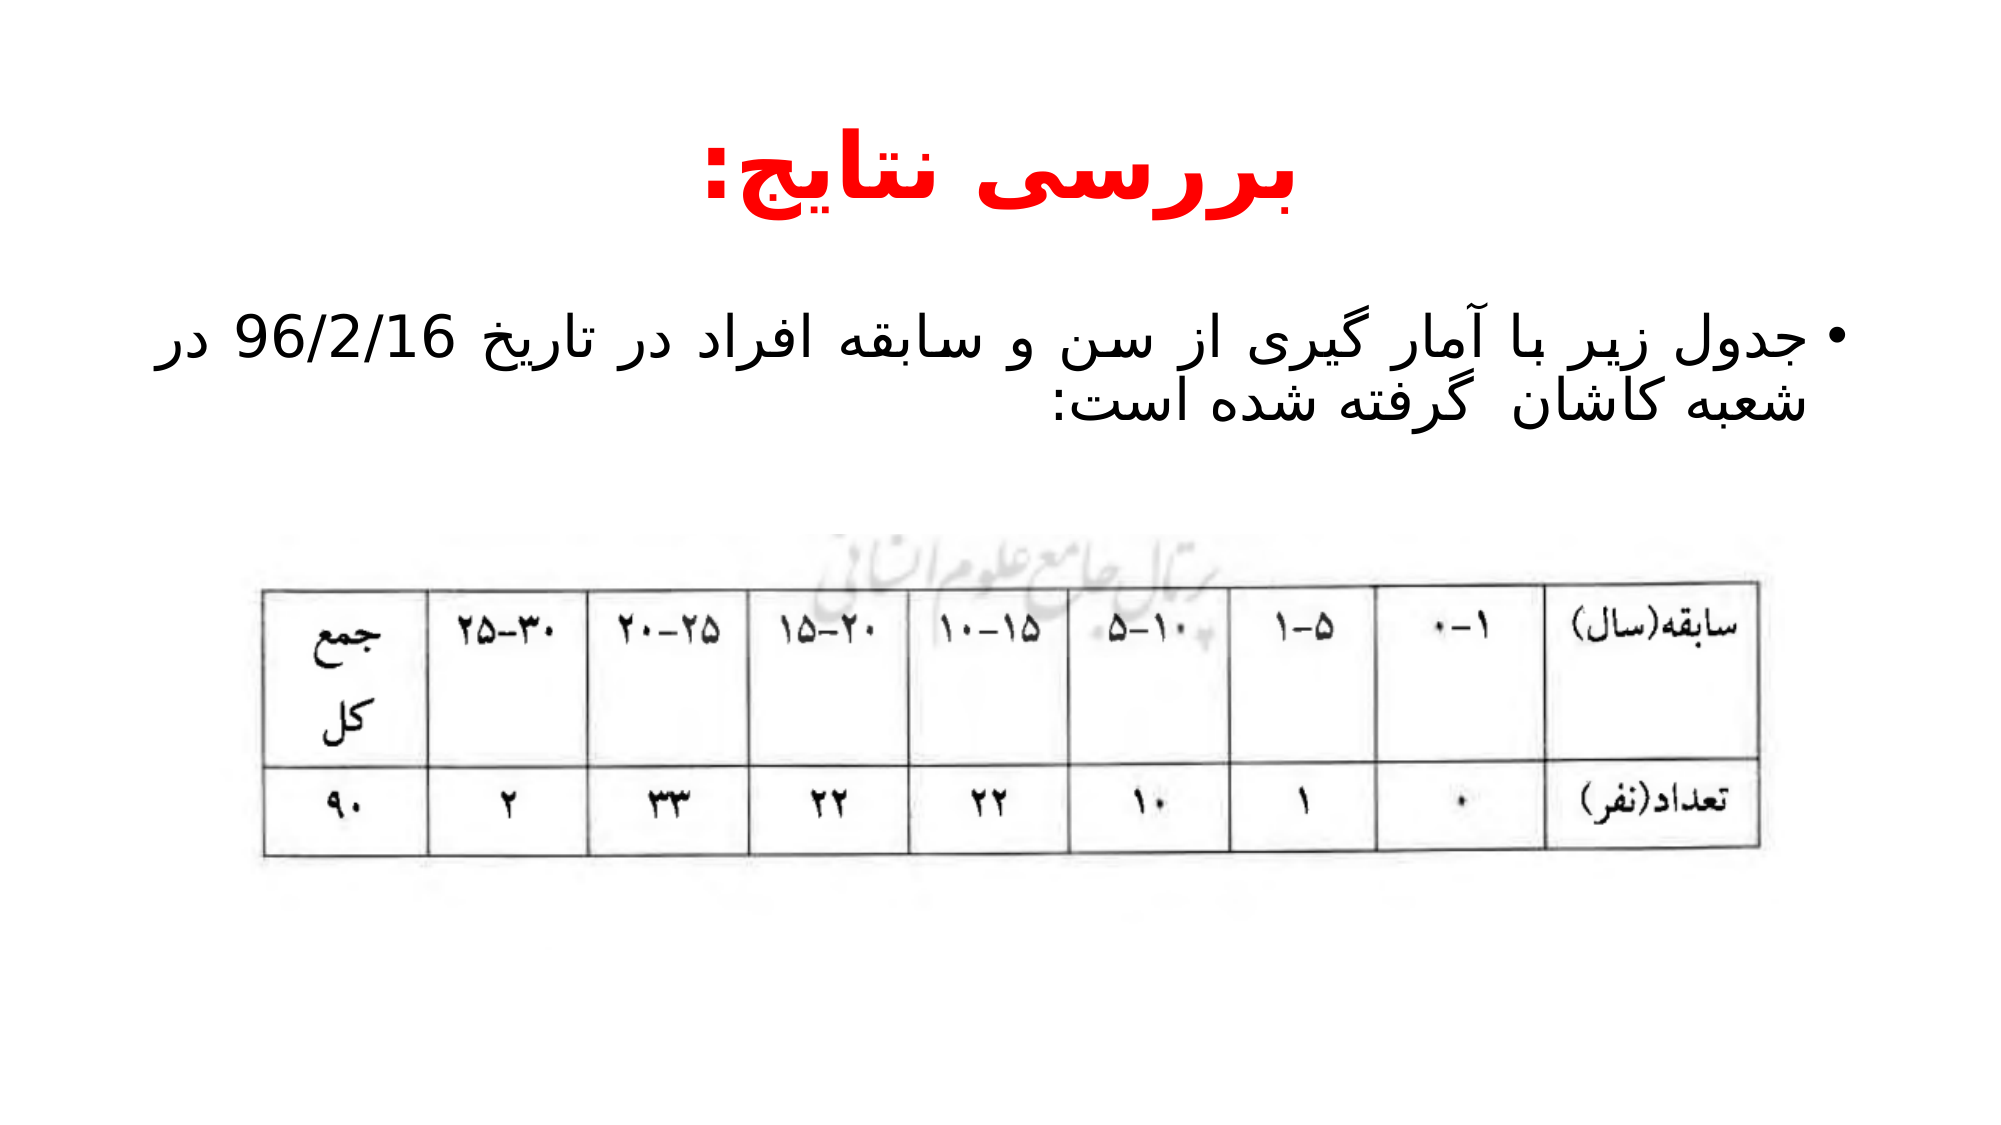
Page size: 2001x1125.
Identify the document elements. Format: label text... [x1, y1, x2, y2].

list جدول زیر با آمار گیری از سن و سابقه افراد در تاریخ 96/2/16 در شعبه کاشان گرفته شده است: [137, 299, 1863, 1014]
picture [215, 534, 1785, 950]
title بررسی نتایج: [137, 59, 1863, 278]
